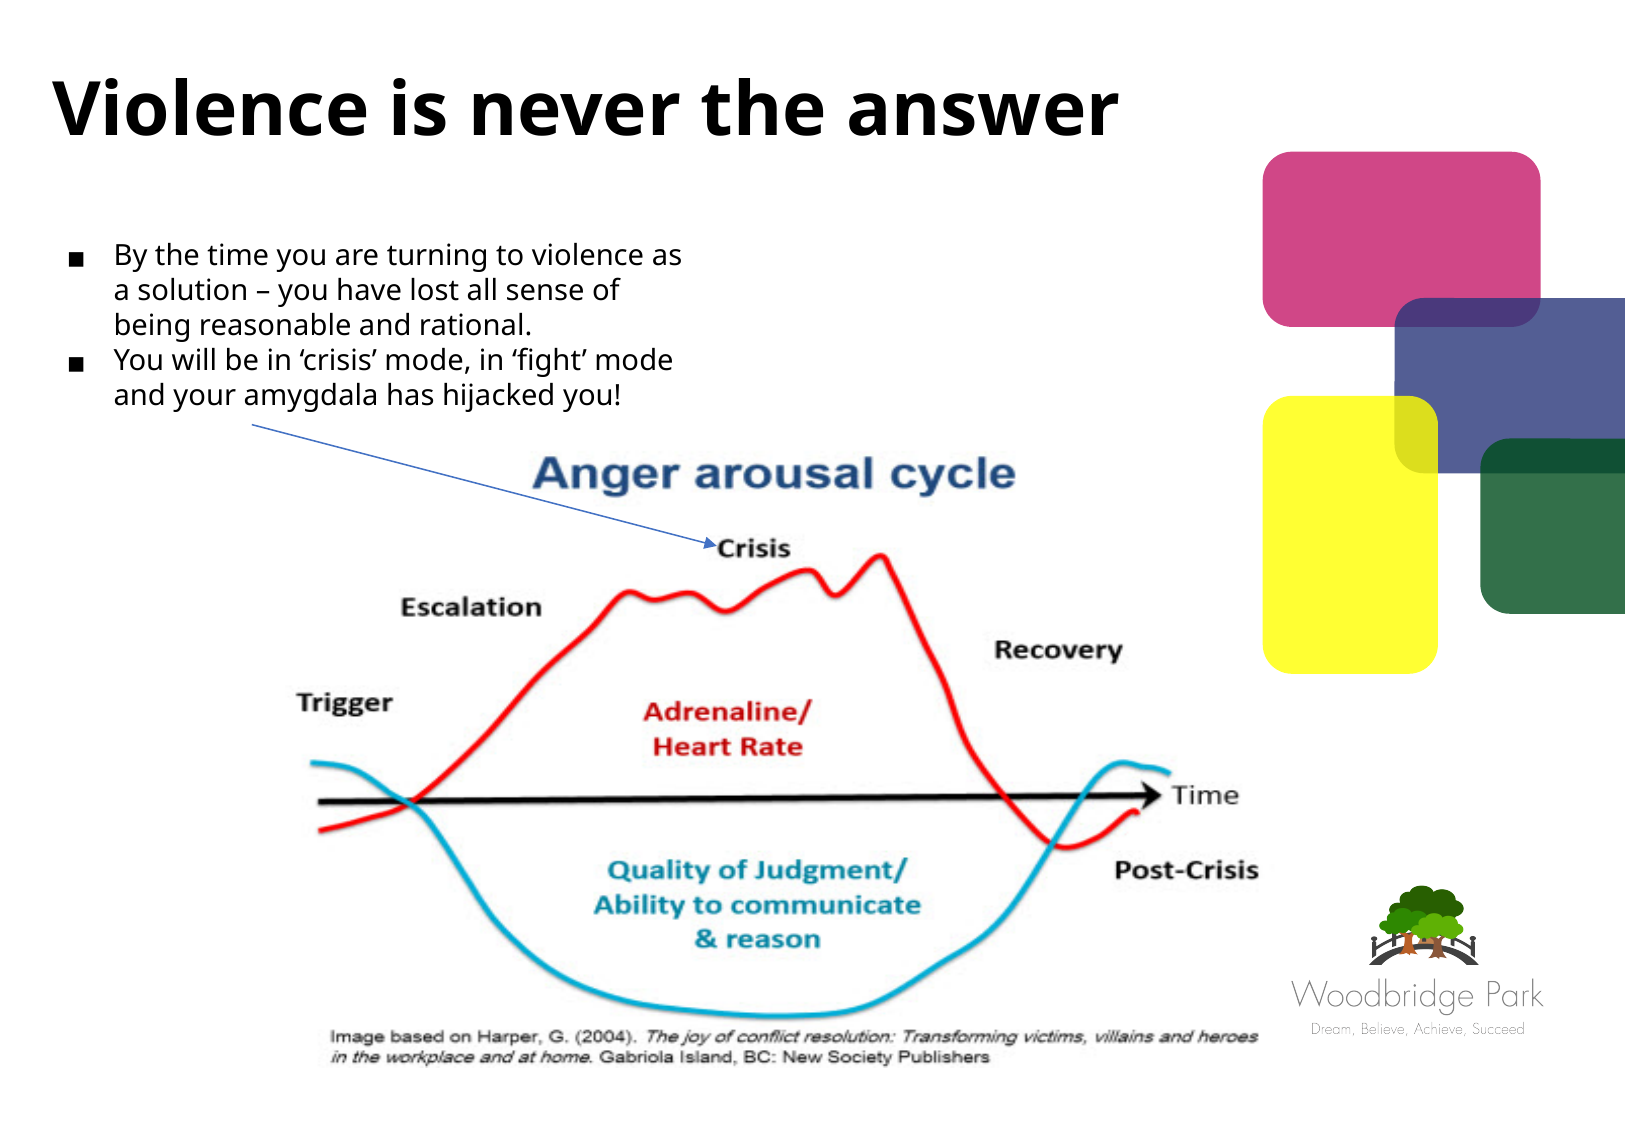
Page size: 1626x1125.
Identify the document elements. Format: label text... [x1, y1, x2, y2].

text_box By the time you are turning to violence as a solution – you have lost all sense of being reasonable and rational. You will be in ‘crisis’ mode, in ‘fight’ mode and your amygdala has hijacked you! [51, 229, 708, 419]
text_box [1262, 395, 1438, 674]
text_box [251, 424, 718, 547]
picture [269, 424, 1557, 1068]
text_box Violence is never the answer [37, 53, 1234, 159]
text_box [1262, 151, 1541, 327]
text_box [1394, 297, 1625, 474]
text_box [1480, 438, 1625, 614]
